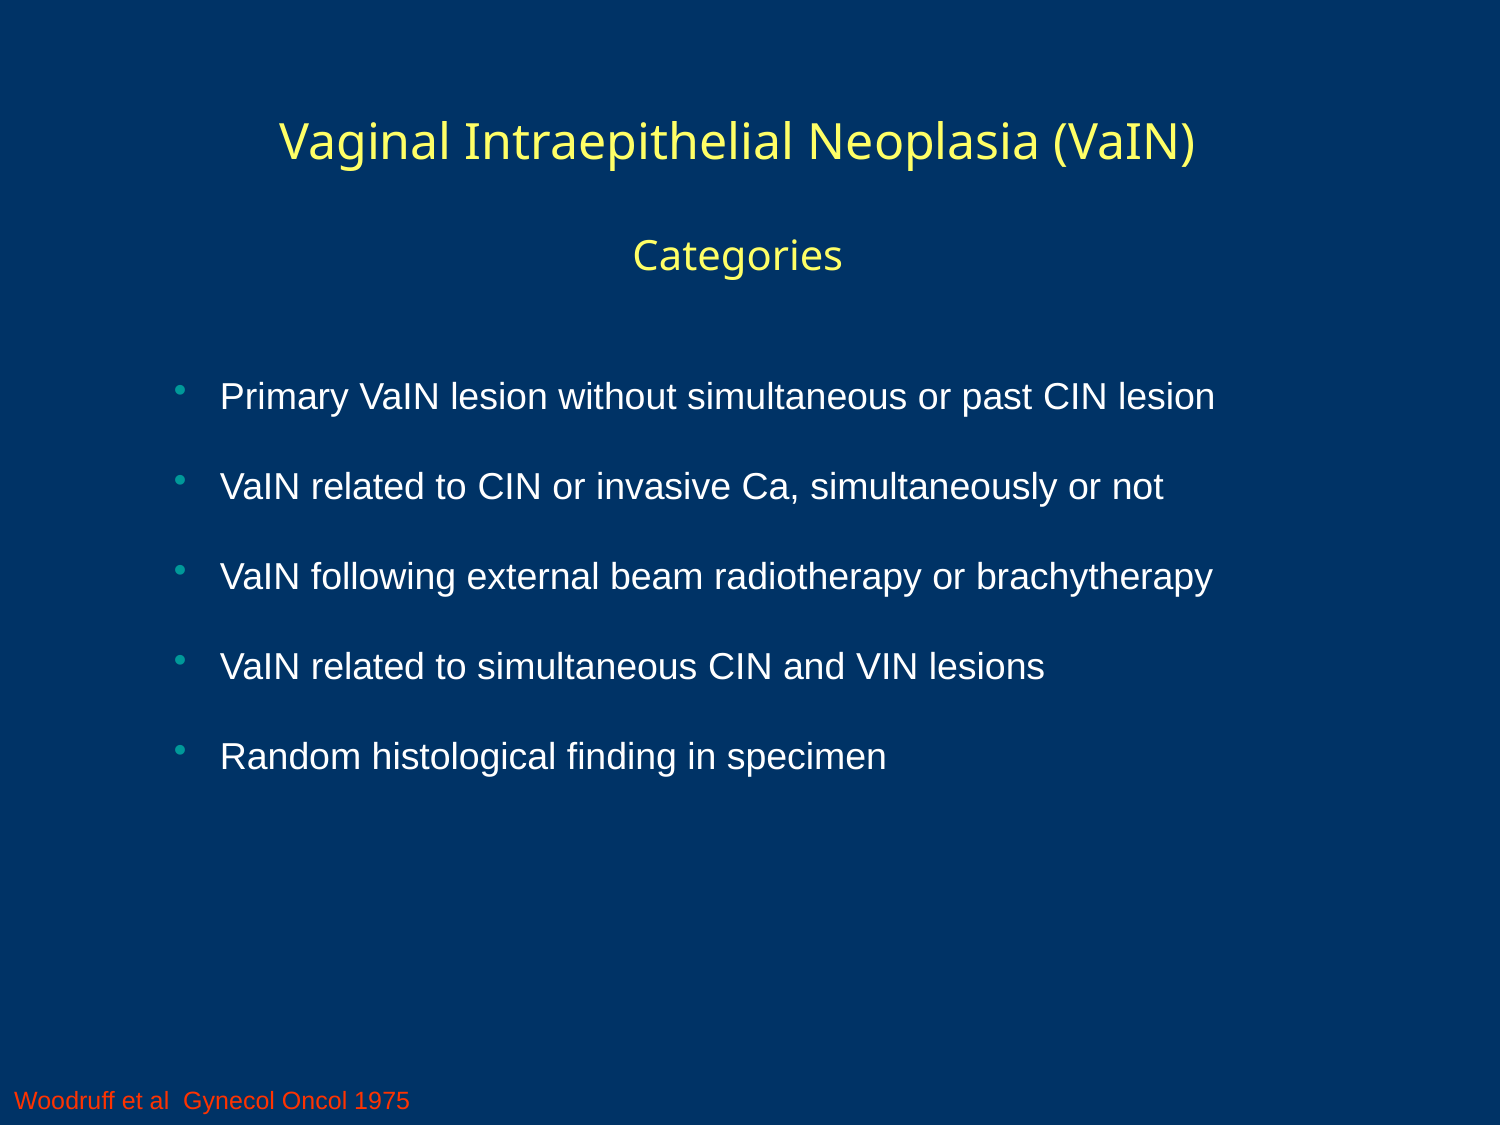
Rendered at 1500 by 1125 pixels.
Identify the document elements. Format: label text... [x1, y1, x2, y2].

text_box Vaginal Intraepithelial Neoplasia (VaIN) Categories [264, 101, 1212, 287]
text_box Primary VaIN lesion without simultaneous or past CIN lesion VaIN related to CIN or invasive Ca, simultaneously or not VaIN following external beam radiotherapy or brachytherapy VaIN related to simultaneous CIN and VIN lesions Random histological finding in specimen [159, 364, 1231, 875]
text_box Woodruff et al Gynecol Oncol 1975 [0, 1076, 426, 1122]
